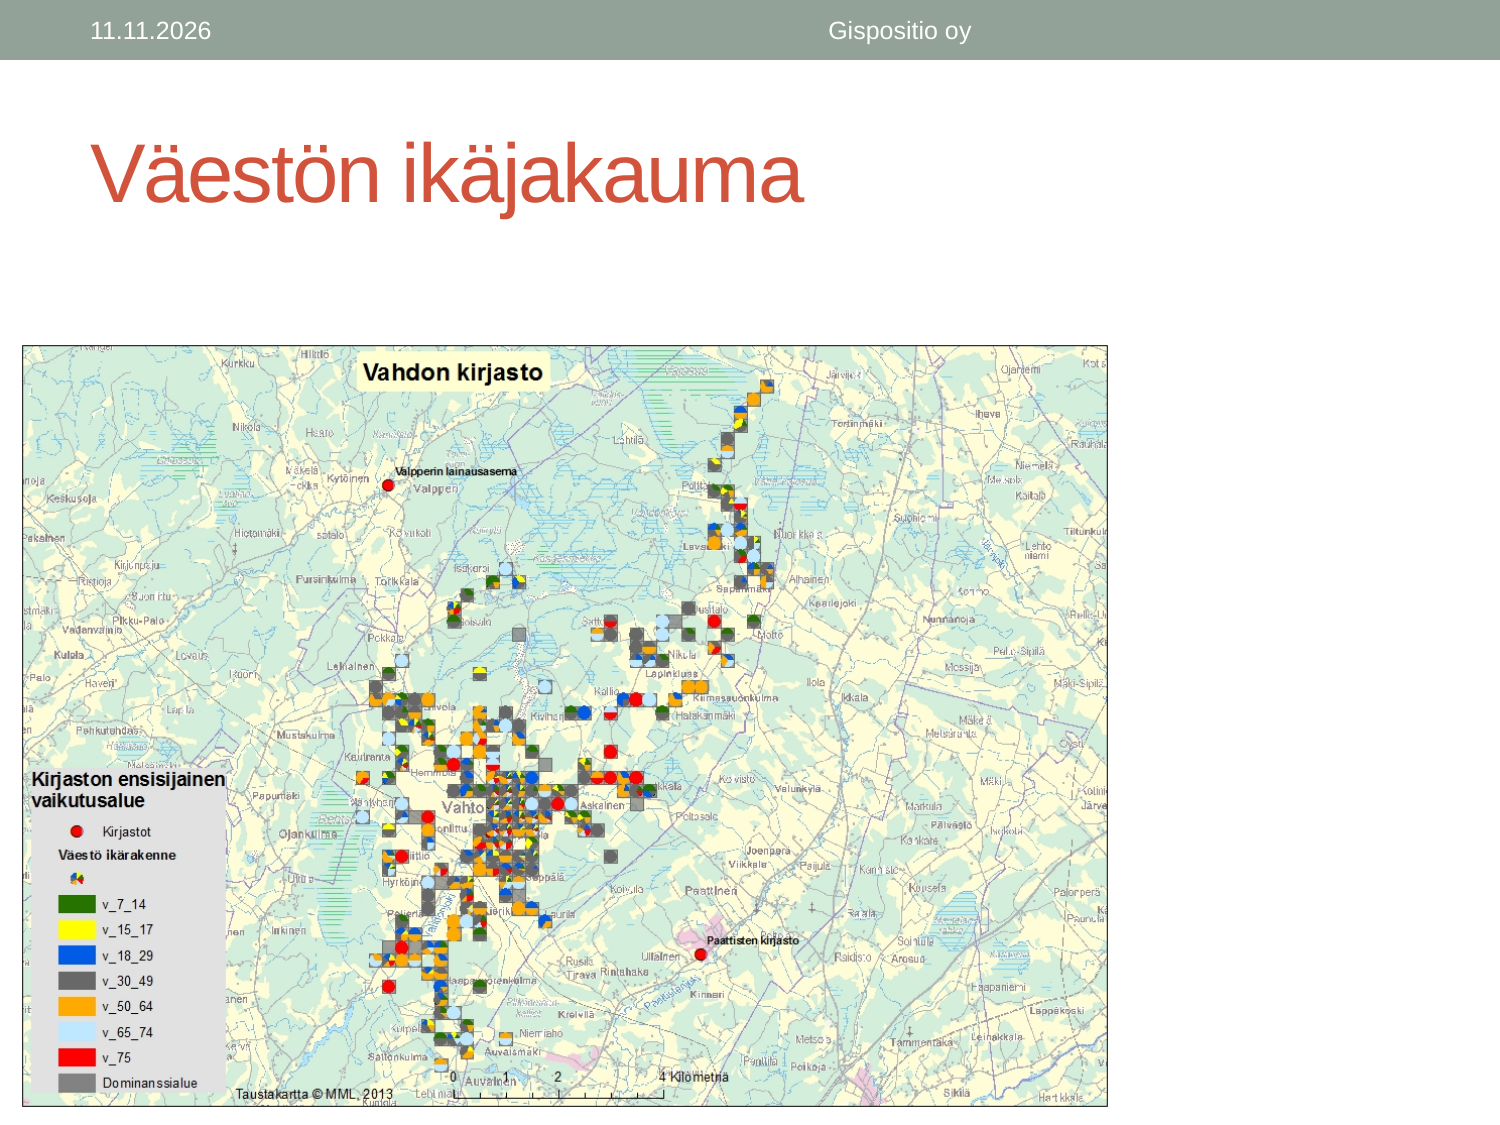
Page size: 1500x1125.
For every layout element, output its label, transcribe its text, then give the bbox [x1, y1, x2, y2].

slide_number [75, 3, 550, 57]
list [0, 324, 1131, 1125]
footer Gispositio oy [562, 3, 1238, 57]
title Väestön ikäjakauma [75, 87, 1425, 250]
